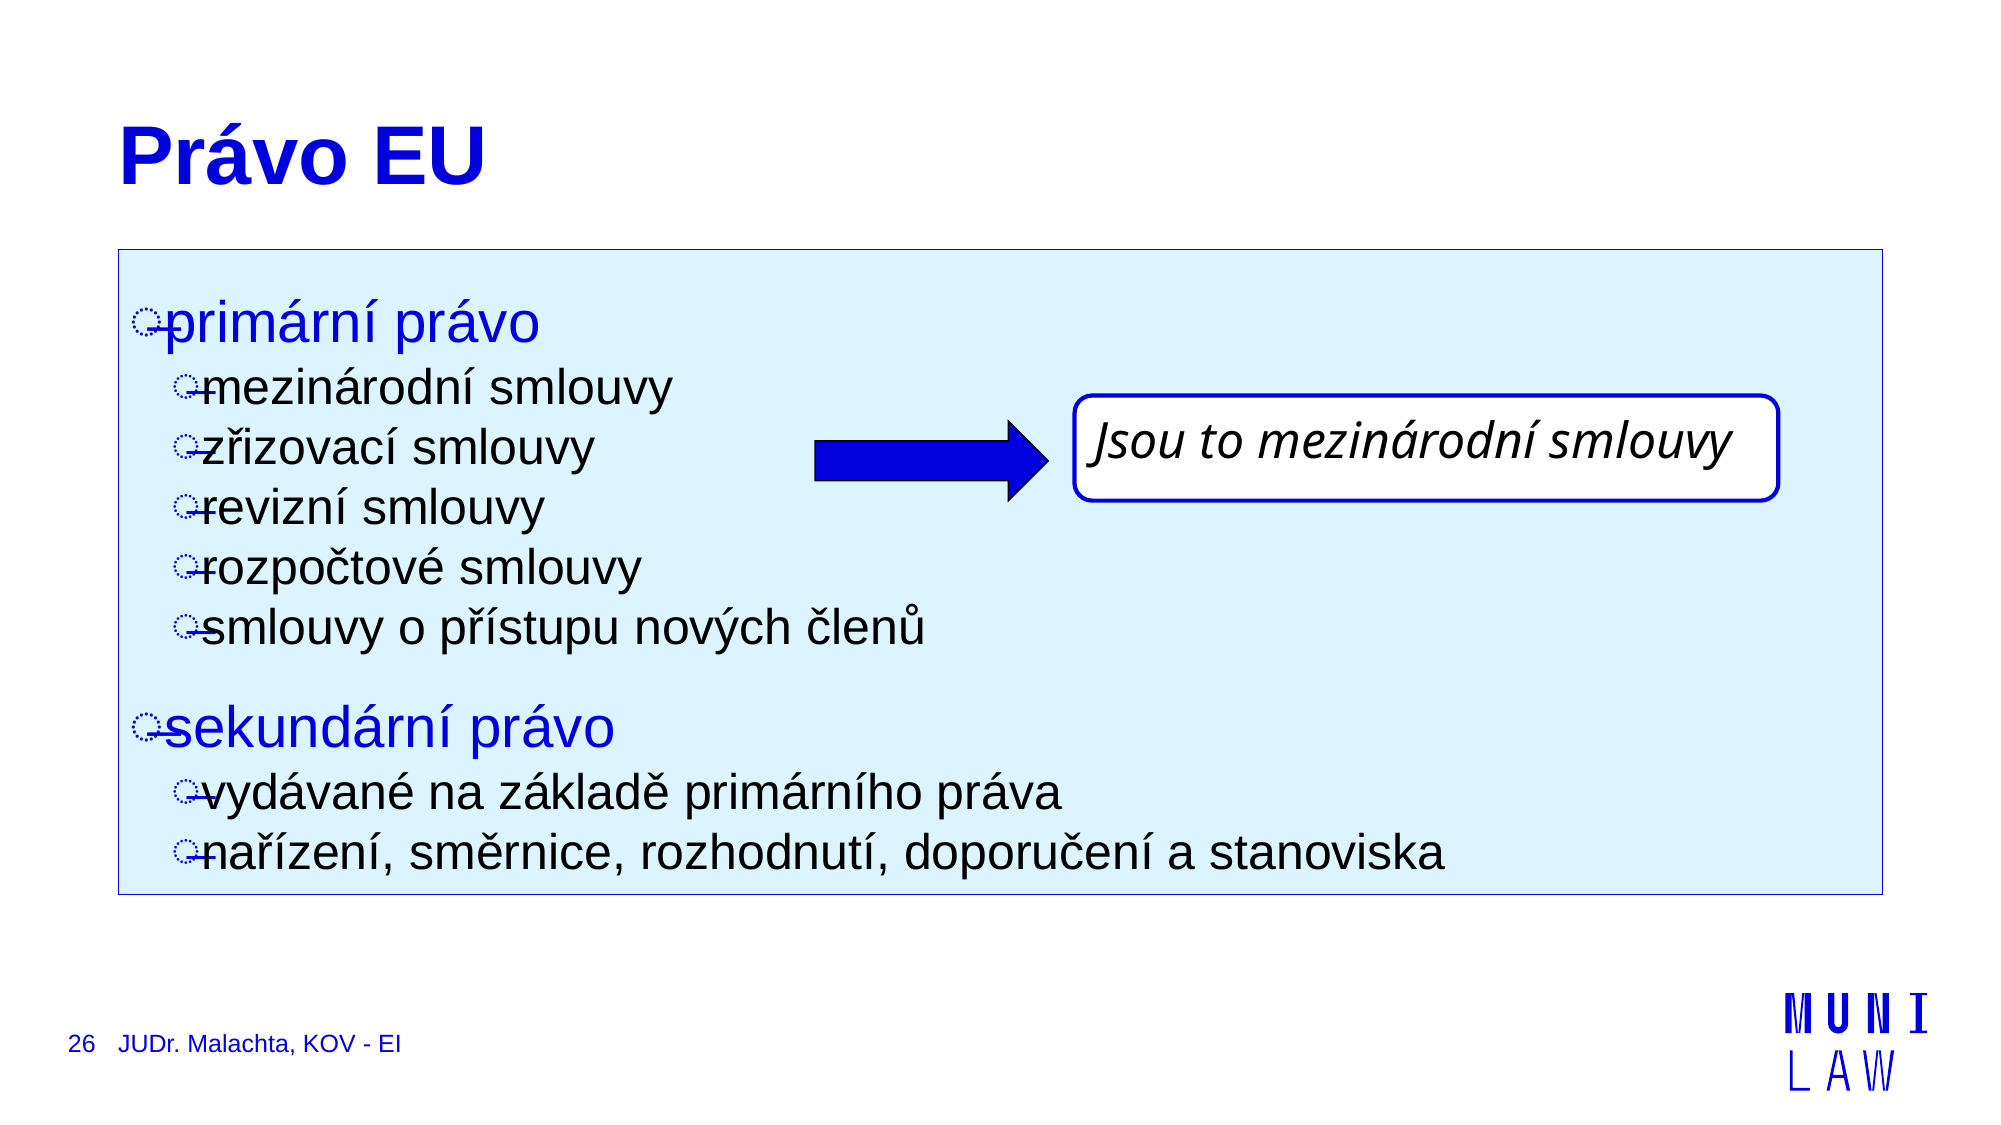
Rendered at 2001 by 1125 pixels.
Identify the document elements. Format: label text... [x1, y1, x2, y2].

title Právo EU [118, 118, 1883, 193]
footer JUDr. Malachta, KOV - EI [118, 1021, 1418, 1063]
text_box [815, 421, 1049, 501]
text_box Jsou to mezinárodní smlouvy [1072, 393, 1781, 503]
slide_number 26 [67, 1021, 110, 1063]
list primární právo mezinárodní smlouvy zřizovací smlouvy revizní smlouvy rozpočtové smlouvy smlouvy o přístupu nových členů sekundární právo vydávané na základě primárního práva nařízení, směrnice, rozhodnutí, doporučení a stanoviska [118, 249, 1883, 895]
